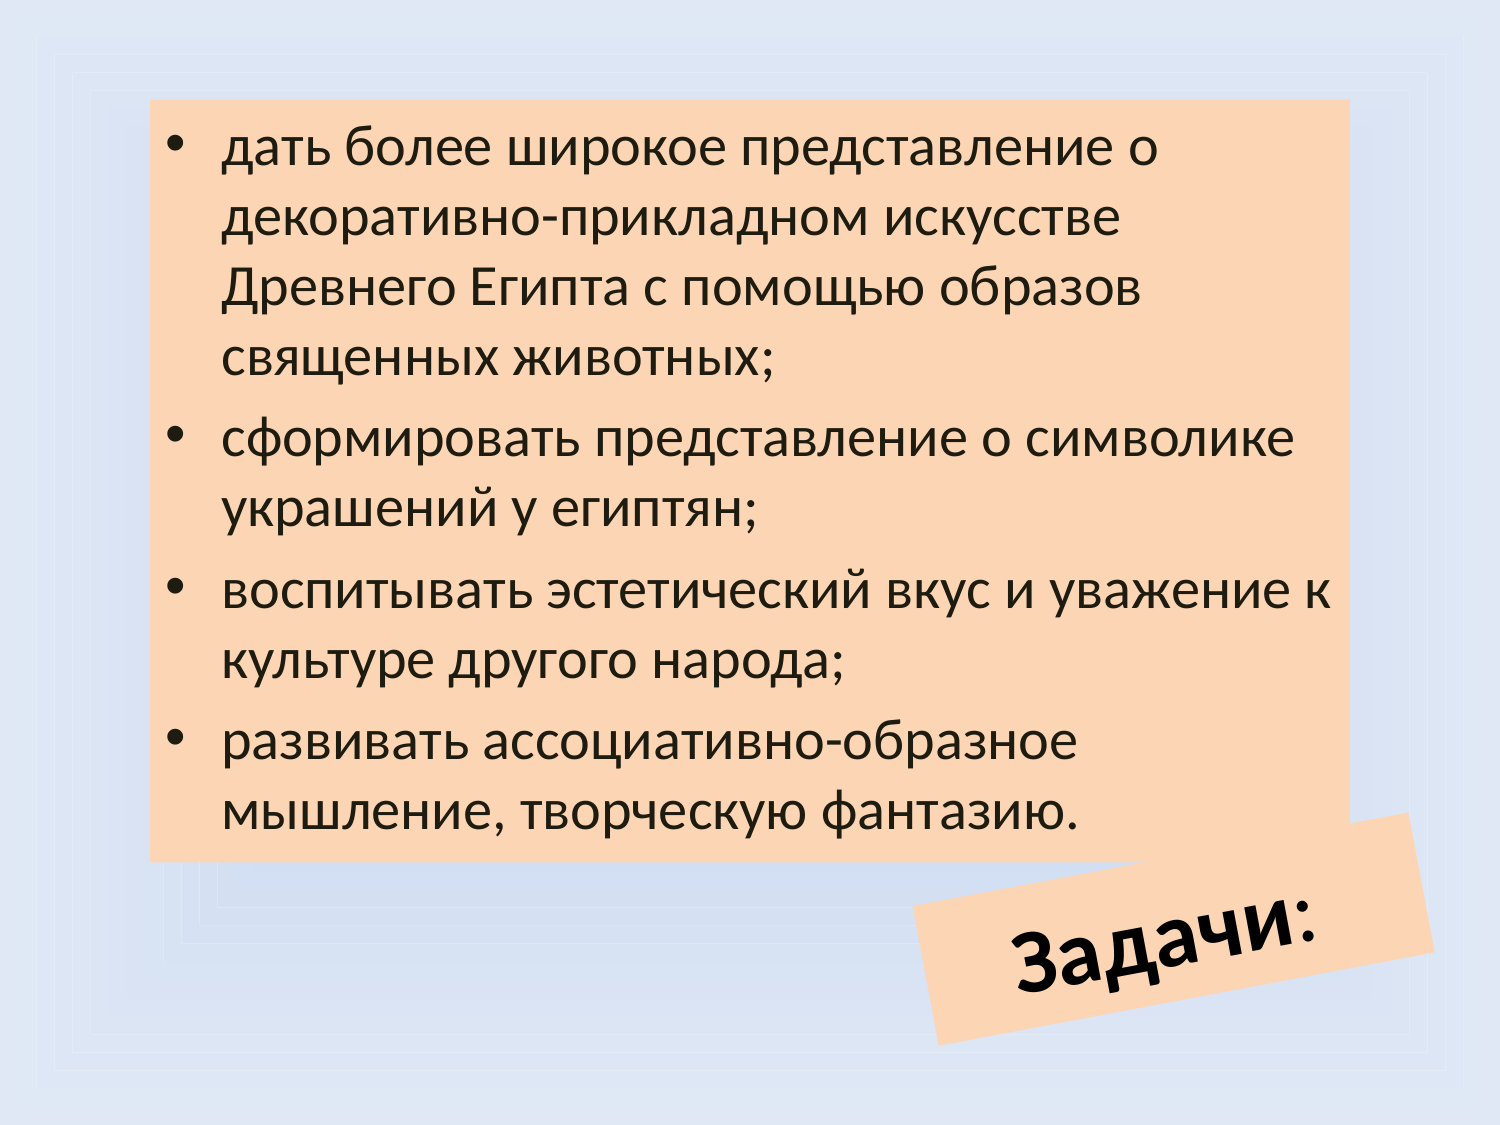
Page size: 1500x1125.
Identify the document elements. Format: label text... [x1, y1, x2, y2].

list дать более широкое представление о декоративно-прикладном искусстве Древнего Египта с помощью образов священных животных; сформировать представление о символике украшений у египтян; воспитывать эстетический вкус и уважение к культуре другого народа; развивать ассоциативно-образное мышление, творческую фантазию. [150, 99, 1350, 863]
title Задачи: [912, 812, 1435, 1046]
